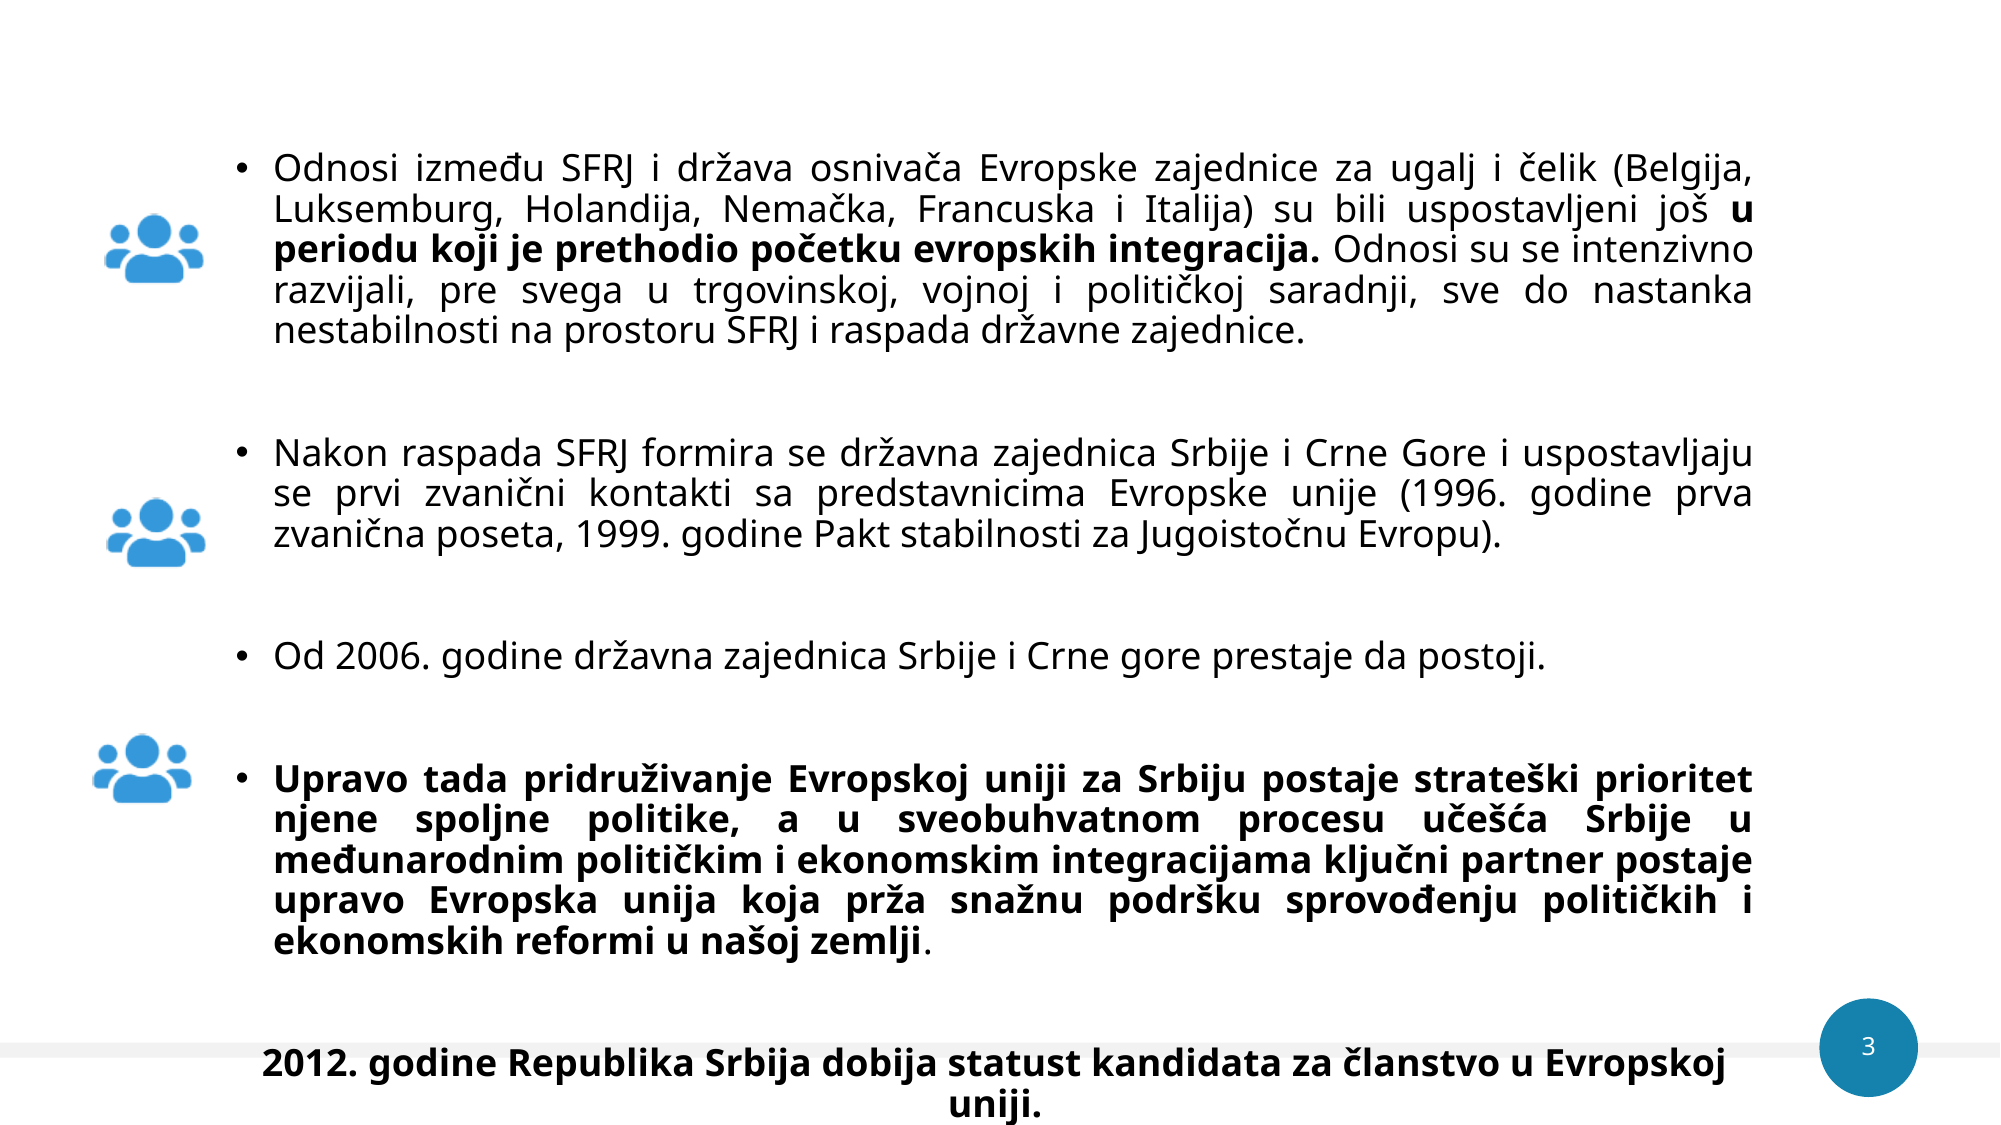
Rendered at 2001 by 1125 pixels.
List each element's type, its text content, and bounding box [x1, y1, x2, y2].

picture [86, 181, 223, 318]
picture [88, 465, 225, 602]
list Odnosi između SFRJ i država osnivača Evropske zajednice za ugalj i čelik (Belgija, Luksemburg, Holandija, Nemačka, Francuska i Italija) su bili uspostavljeni još u periodu koji je prethodio početku evropskih integracija. Odnosi su se intenzivno razvijali, pre svega u trgovinskoj, vojnoj i političkoj saradnji, sve do nastanka nestabilnosti na prostoru SFRJ i raspada državne zajednice. Nakon raspada SFRJ formira se državna zajednica Srbije i Crne Gore i uspostavljaju se prvi zvanični kontakti sa predstavnicima Evropske unije (1996. godine prva zvanična poseta, 1999. godine Pakt stabilnosti za Jugoistočnu Evropu). Od 2006. godine državna zajednica Srbije i Crne gore prestaje da postoji. Upravo tada pridruživanje Evropskoj uniji za Srbiju postaje strateški prioritet njene spoljne politike, a u sveobuhvatnom procesu učešća Srbije u međunarodnim političkim i ekonomskim integracijama ključni partner postaje upravo Evropska unija koja prža snažnu podršku sprovođenju političkih i ekonomskih reformi u našoj zemlji. 2012. godine Republika Srbija dobija statust kandidata za članstvo u Evropskoj uniji. [235, 141, 1755, 948]
picture [74, 701, 211, 838]
